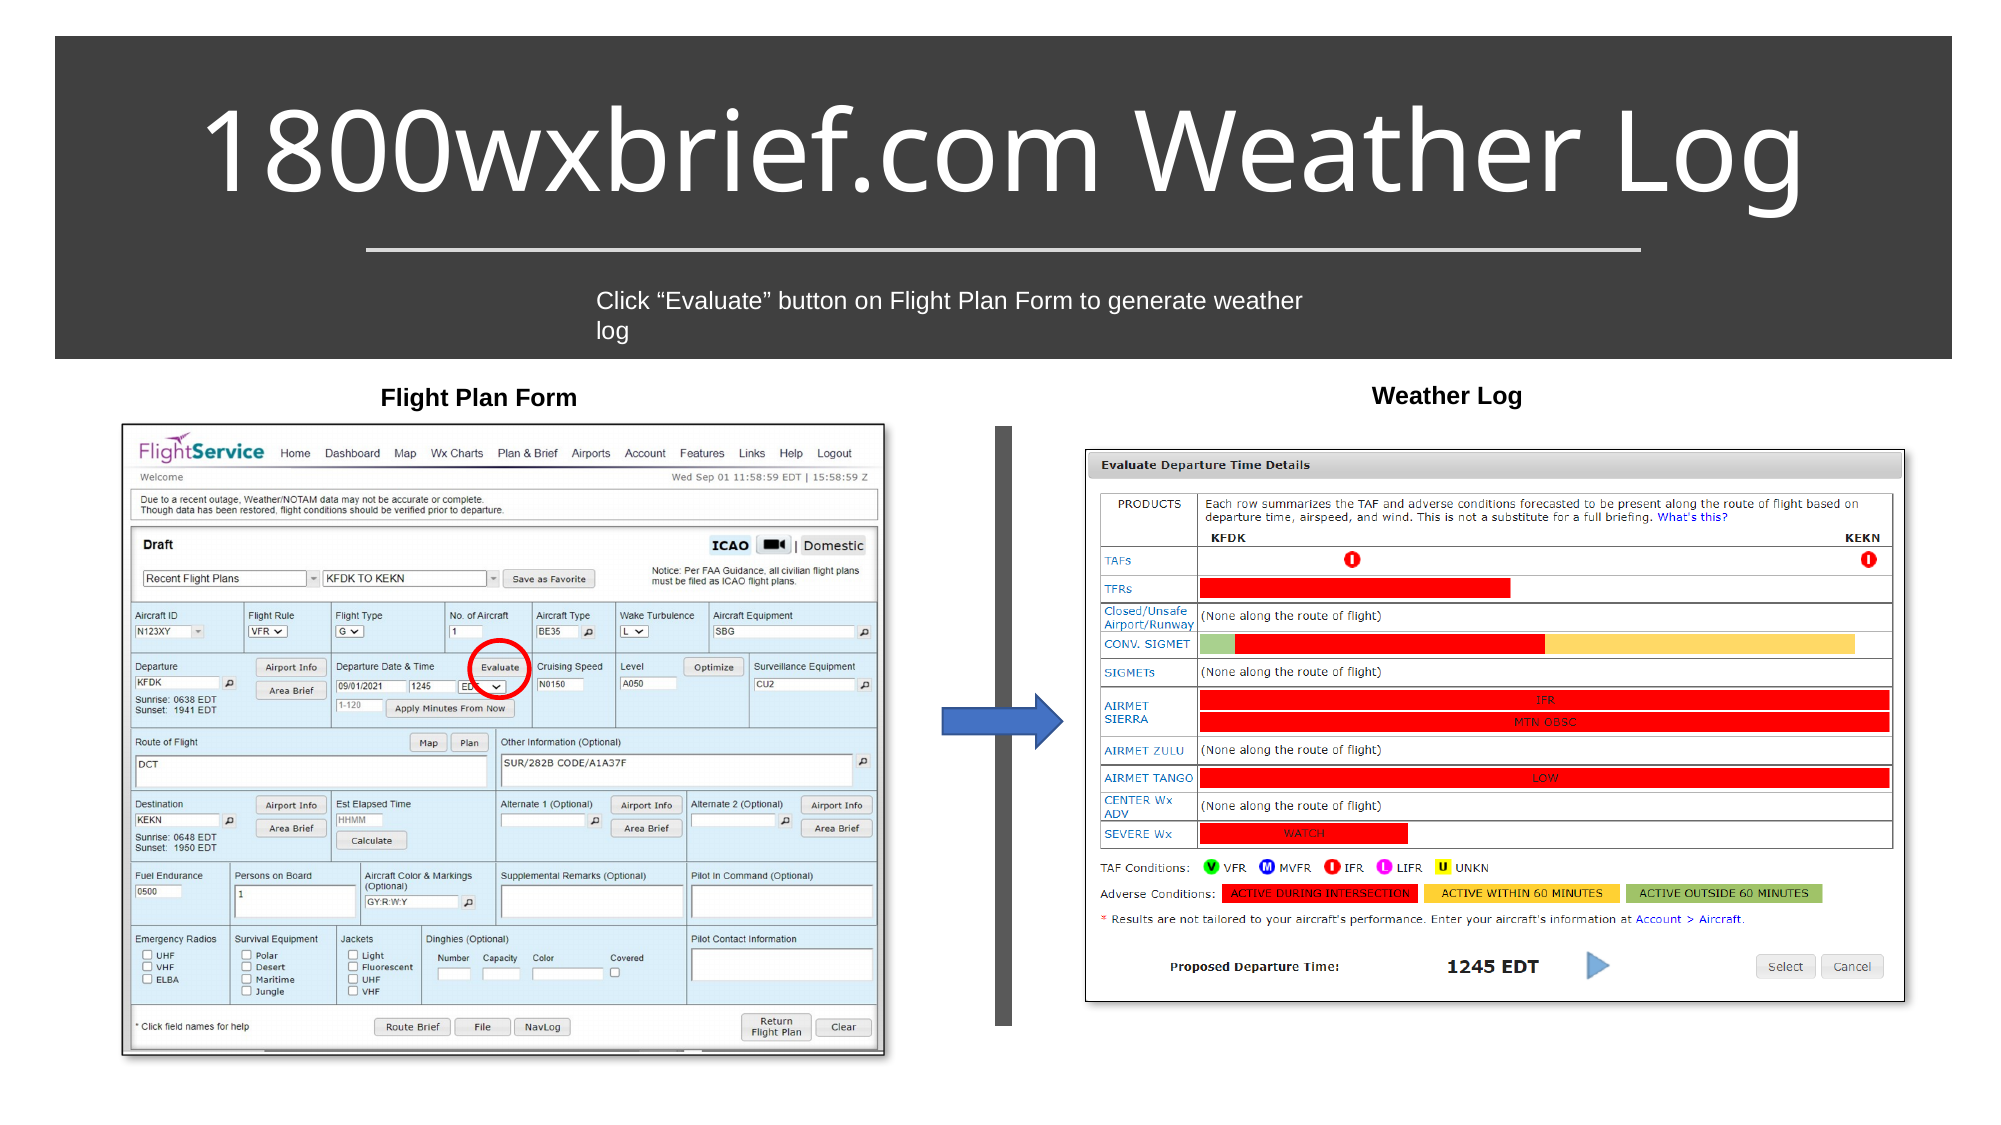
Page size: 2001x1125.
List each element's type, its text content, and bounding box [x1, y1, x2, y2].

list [1085, 449, 1905, 1002]
text_box Click “Evaluate” button on Flight Plan Form to generate weather log [581, 277, 1357, 353]
text_box [941, 707, 1003, 736]
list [121, 423, 885, 1056]
text_box [1004, 692, 1064, 750]
text_box [64, 45, 1942, 350]
title 1800wxbrief.com Weather Log [89, 71, 1917, 224]
text_box Weather Log [1357, 372, 1617, 418]
text_box Flight Plan Form [365, 373, 626, 419]
